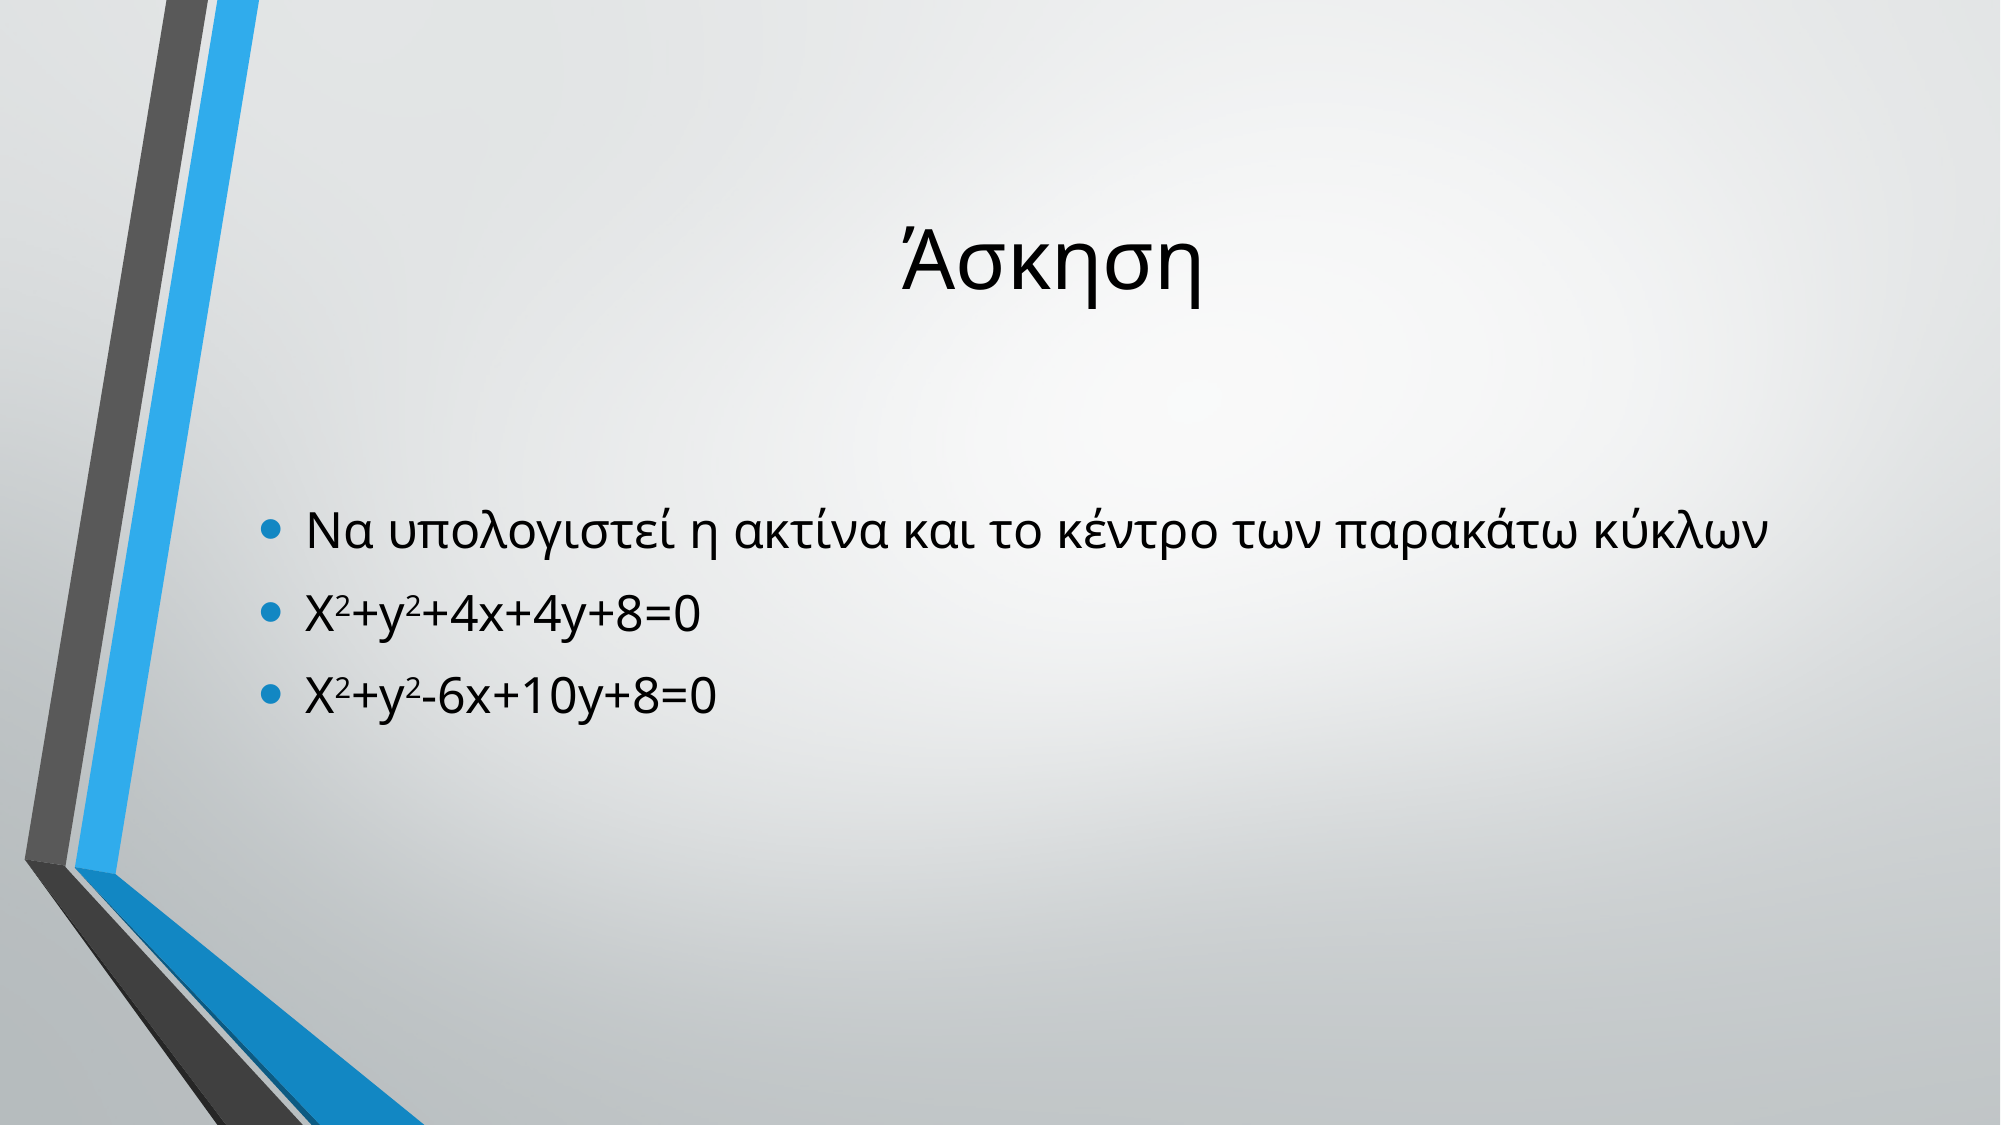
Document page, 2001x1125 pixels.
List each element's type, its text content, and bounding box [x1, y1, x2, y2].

title Άσκηση [243, 112, 1887, 400]
list Να υπολογιστεί η ακτίνα και το κέντρο των παρακάτω κύκλων X2+y2+4x+4y+8=0 X2+y2-6x+10y+8=0 [243, 437, 1887, 950]
